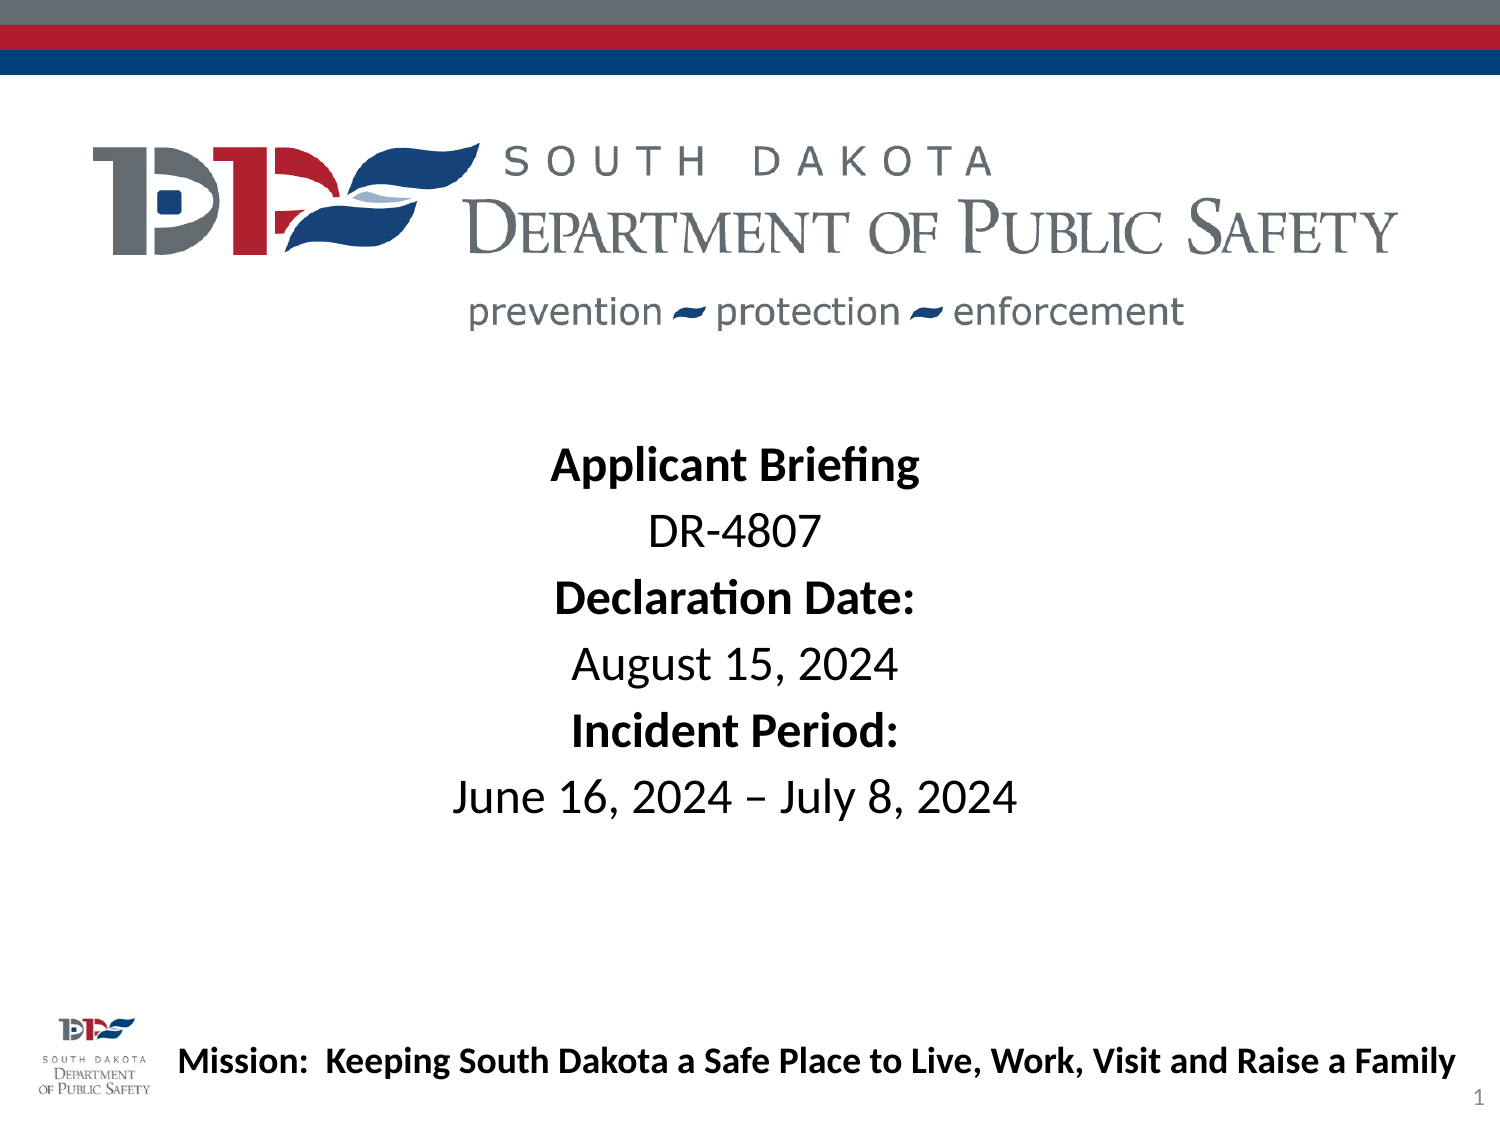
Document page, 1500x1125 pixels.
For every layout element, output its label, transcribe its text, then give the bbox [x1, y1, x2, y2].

picture [93, 143, 1398, 331]
list Applicant Briefing DR-4807 Declaration Date: August 15, 2024 Incident Period: June 16, 2024 – July 8, 2024 [80, 348, 1391, 990]
picture [37, 1016, 150, 1096]
slide_number 1 [1149, 1065, 1500, 1125]
